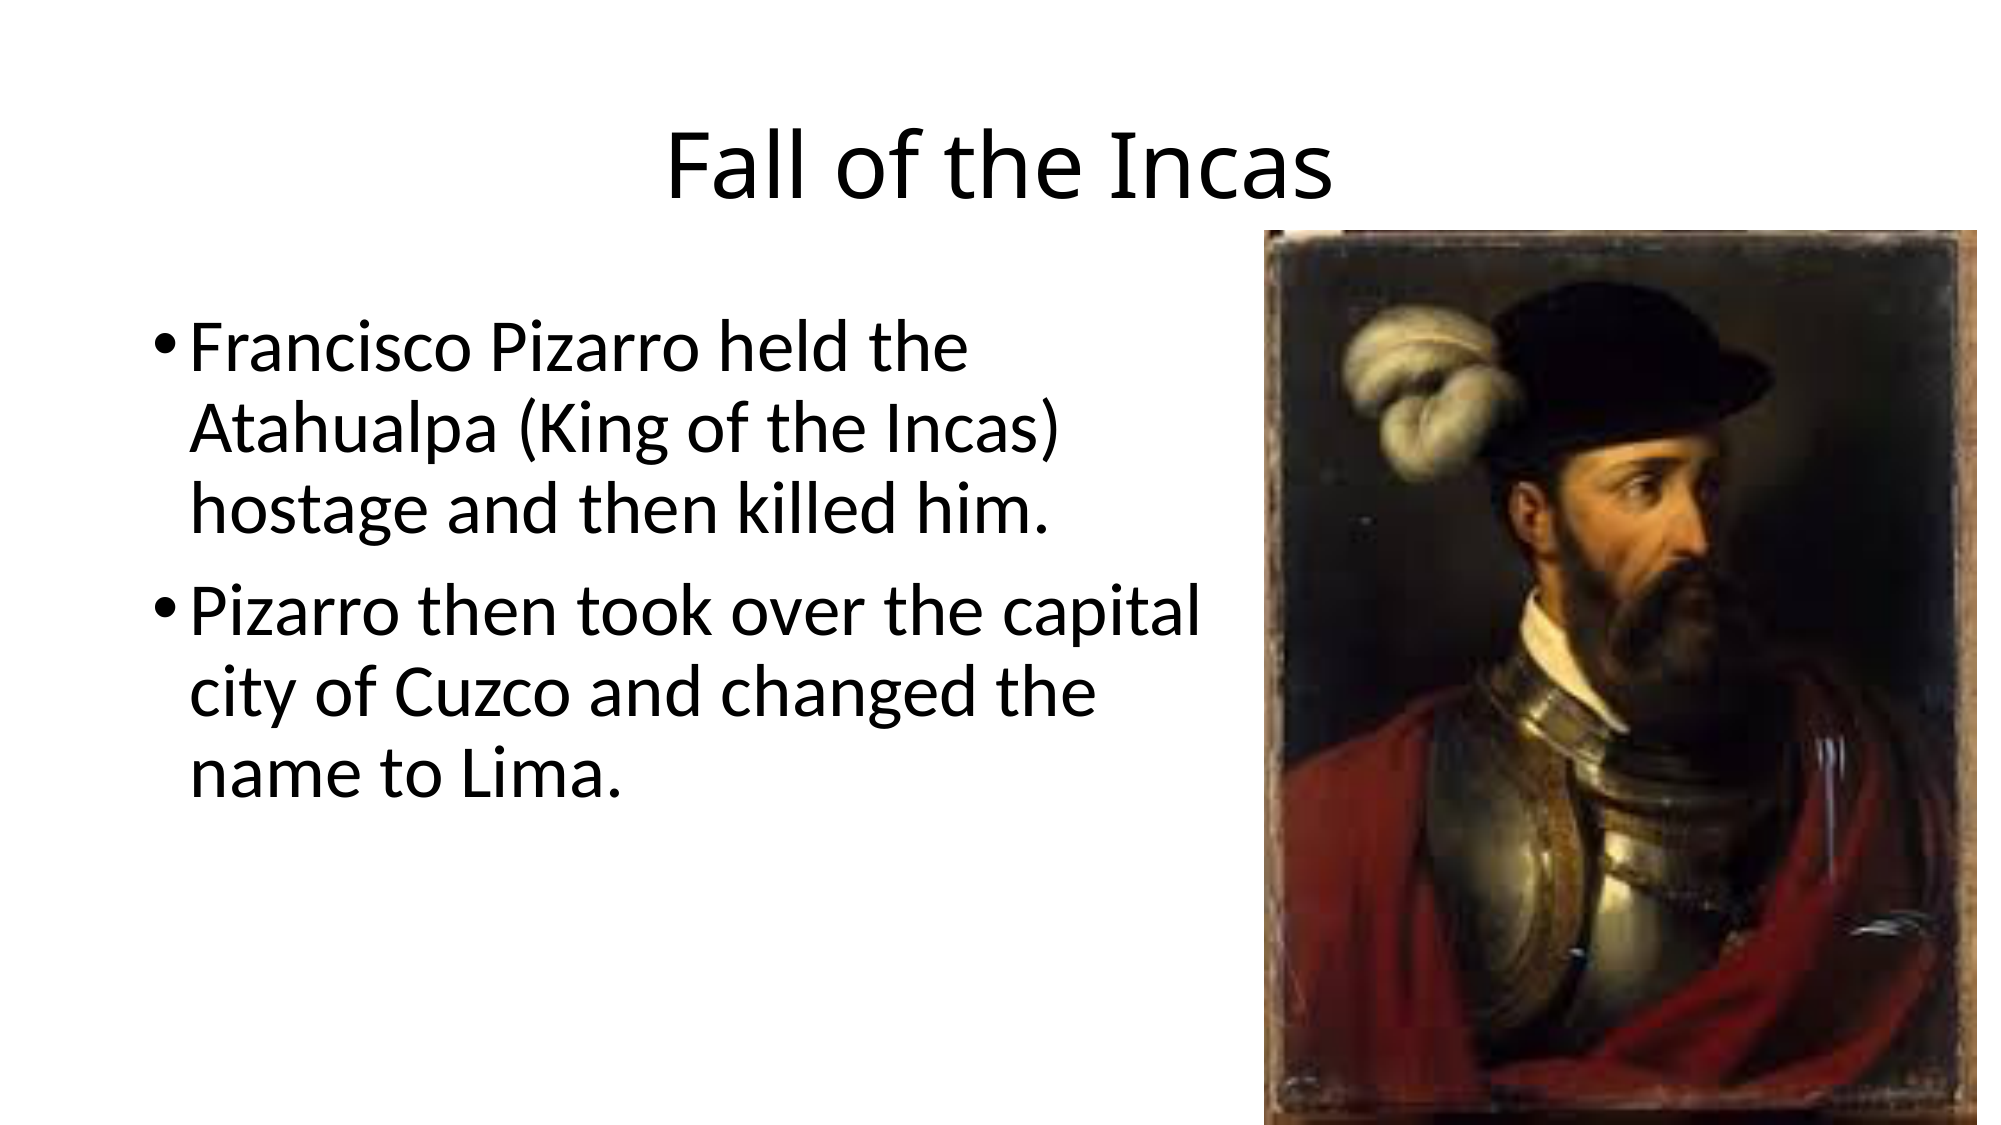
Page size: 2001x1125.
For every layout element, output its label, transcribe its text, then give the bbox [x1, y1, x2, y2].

title Fall of the Incas [137, 59, 1863, 278]
list Francisco Pizarro held the Atahualpa (King of the Incas) hostage and then killed him. Pizarro then took over the capital city of Cuzco and changed the name to Lima. [137, 299, 1222, 1014]
picture [1264, 230, 1977, 1125]
